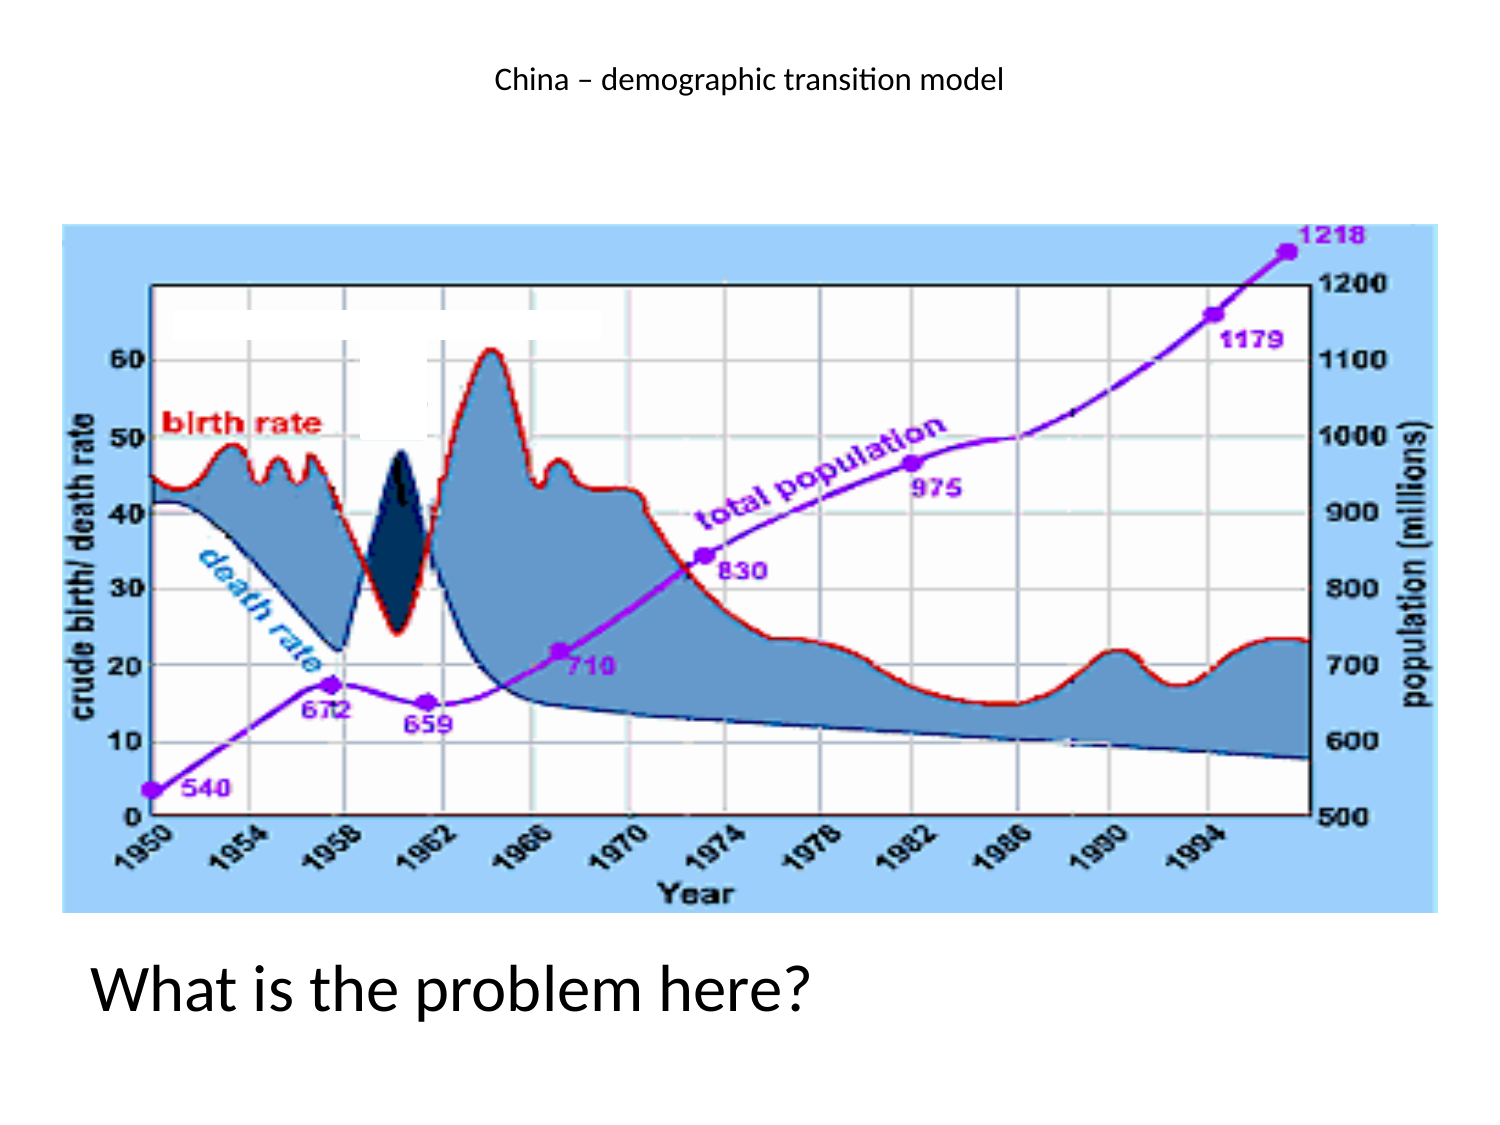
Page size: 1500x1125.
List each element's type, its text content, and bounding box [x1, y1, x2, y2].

list What is the problem here? [75, 937, 1425, 1075]
picture [62, 224, 1438, 913]
title China – demographic transition model [75, 50, 1425, 105]
